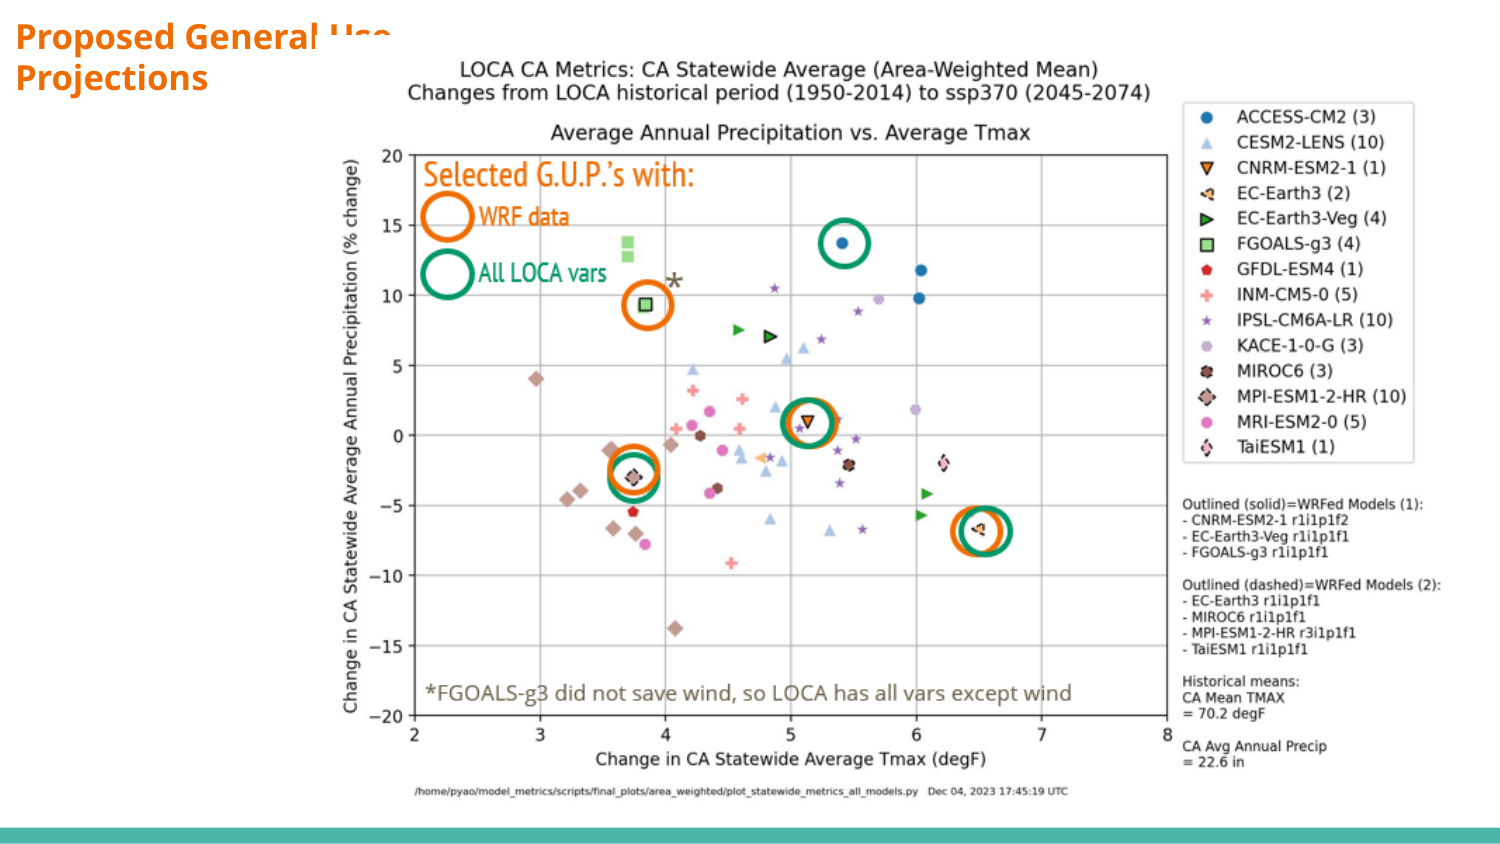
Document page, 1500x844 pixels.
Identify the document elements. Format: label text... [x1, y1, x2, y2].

picture [315, 34, 1449, 809]
title Proposed General Use Projections [0, 0, 442, 116]
